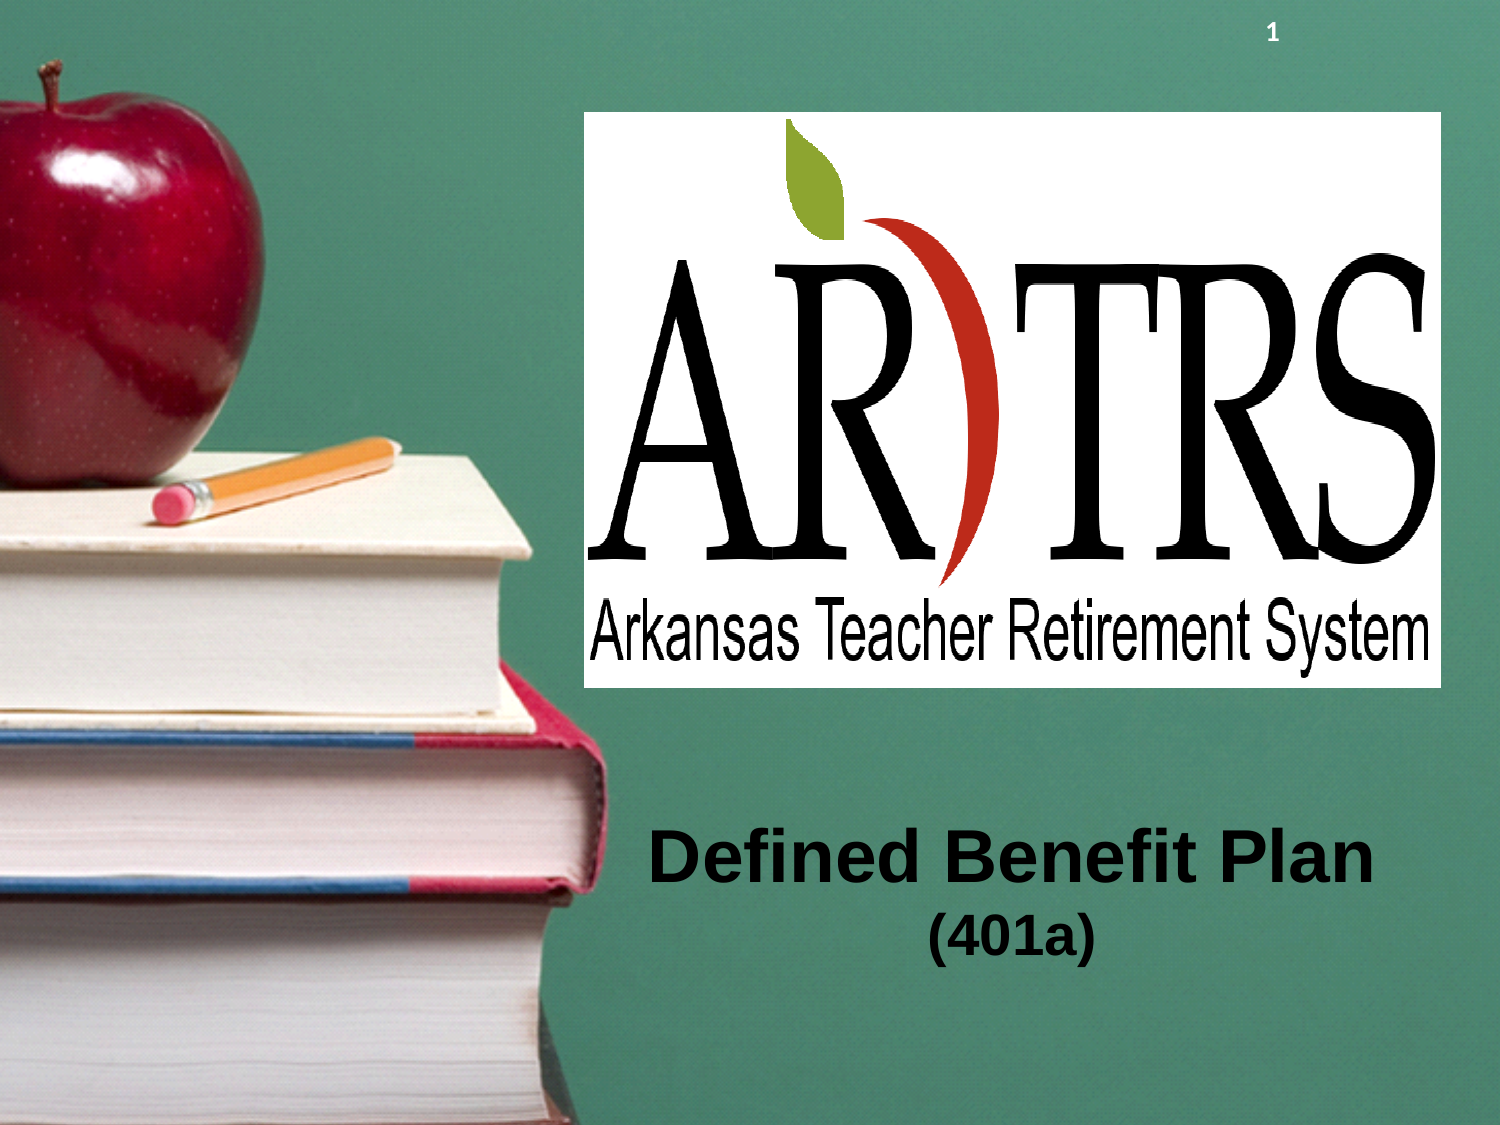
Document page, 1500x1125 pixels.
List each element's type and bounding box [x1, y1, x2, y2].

text_box [583, 112, 1442, 688]
picture [0, 0, 1500, 1125]
